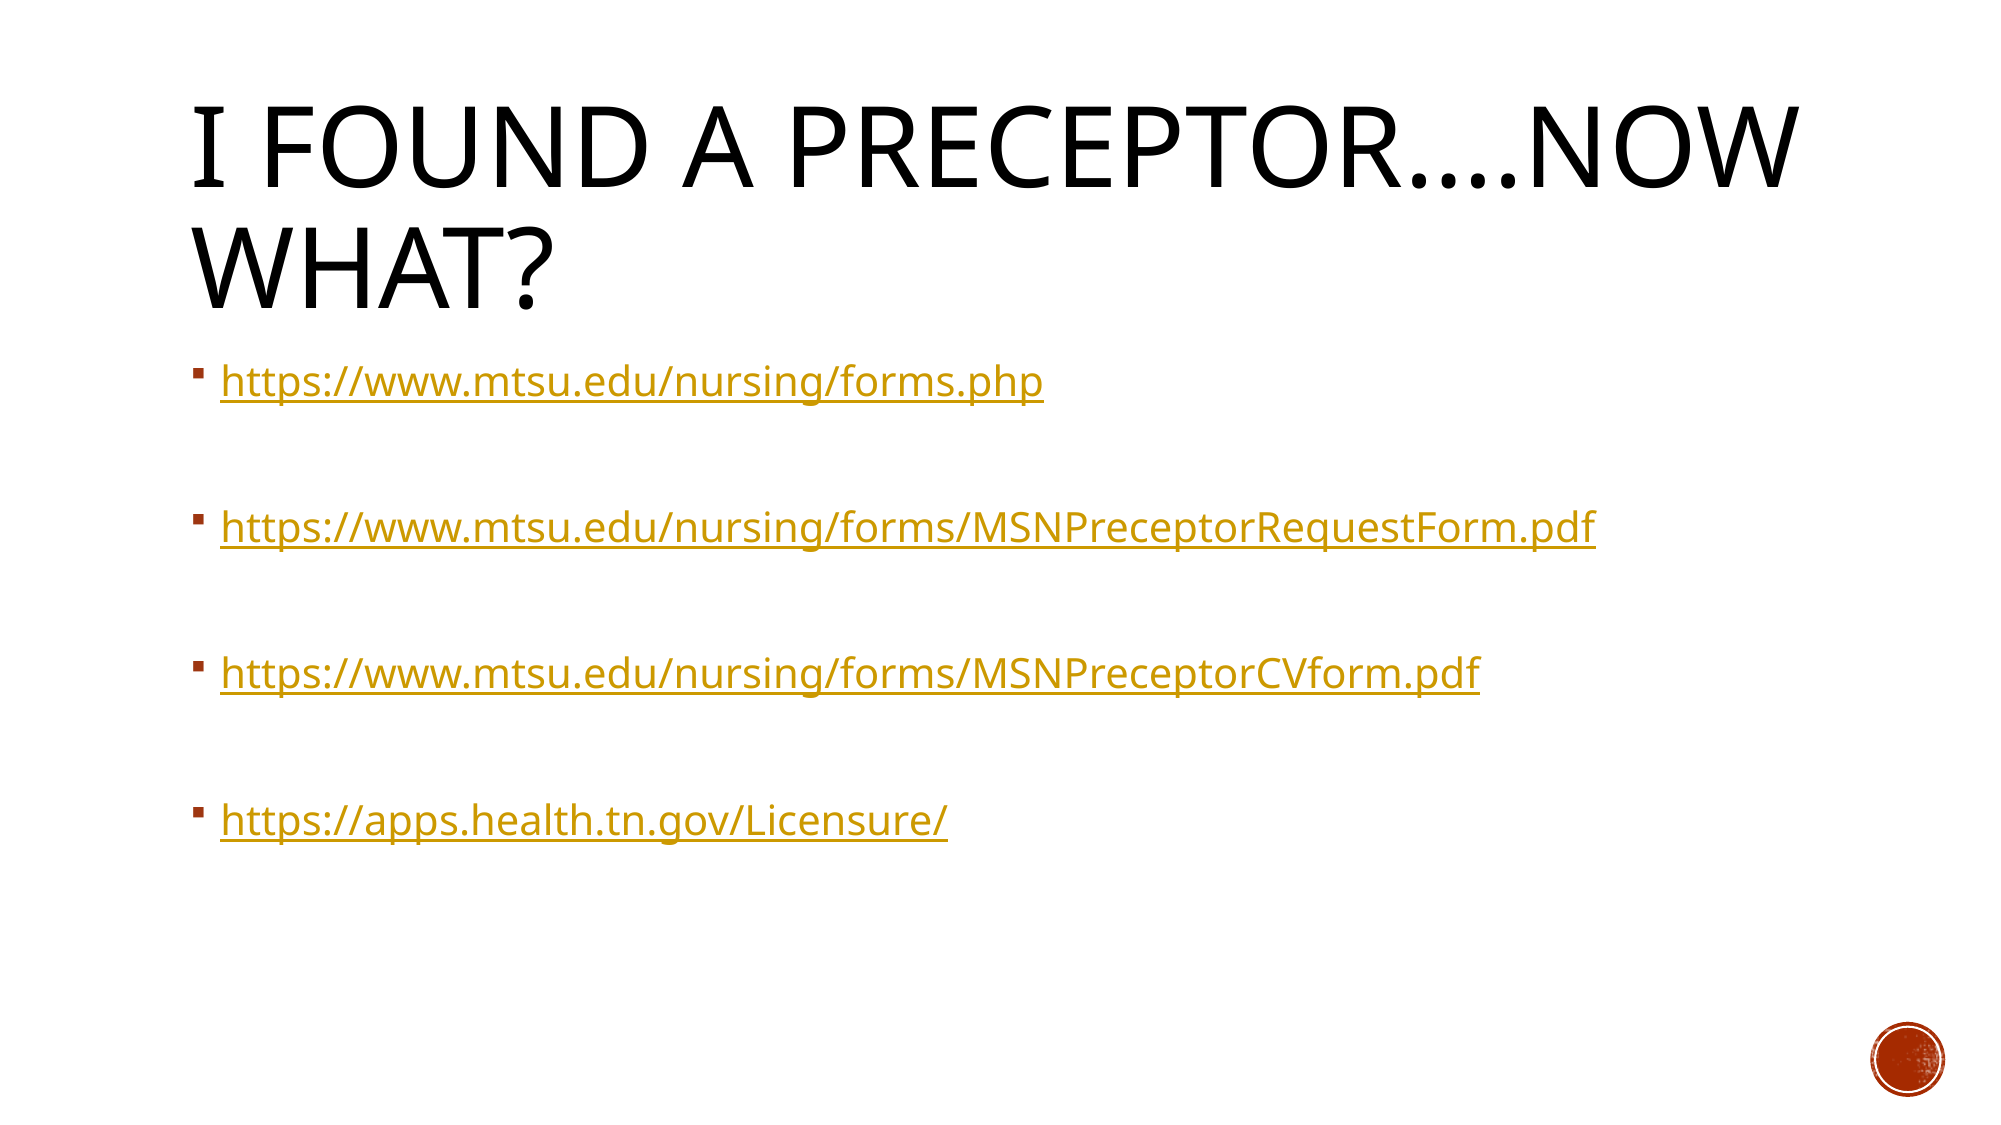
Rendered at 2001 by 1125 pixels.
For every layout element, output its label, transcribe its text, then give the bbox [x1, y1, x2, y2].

title I found a preceptor….now what? [175, 79, 1826, 344]
list https://www.mtsu.edu/nursing/forms.php https://www.mtsu.edu/nursing/forms/MSNPreceptorRequestForm.pdf https://www.mtsu.edu/nursing/forms/MSNPreceptorCVform.pdf https://apps.health.tn.gov/Licensure/ [175, 348, 1826, 1013]
